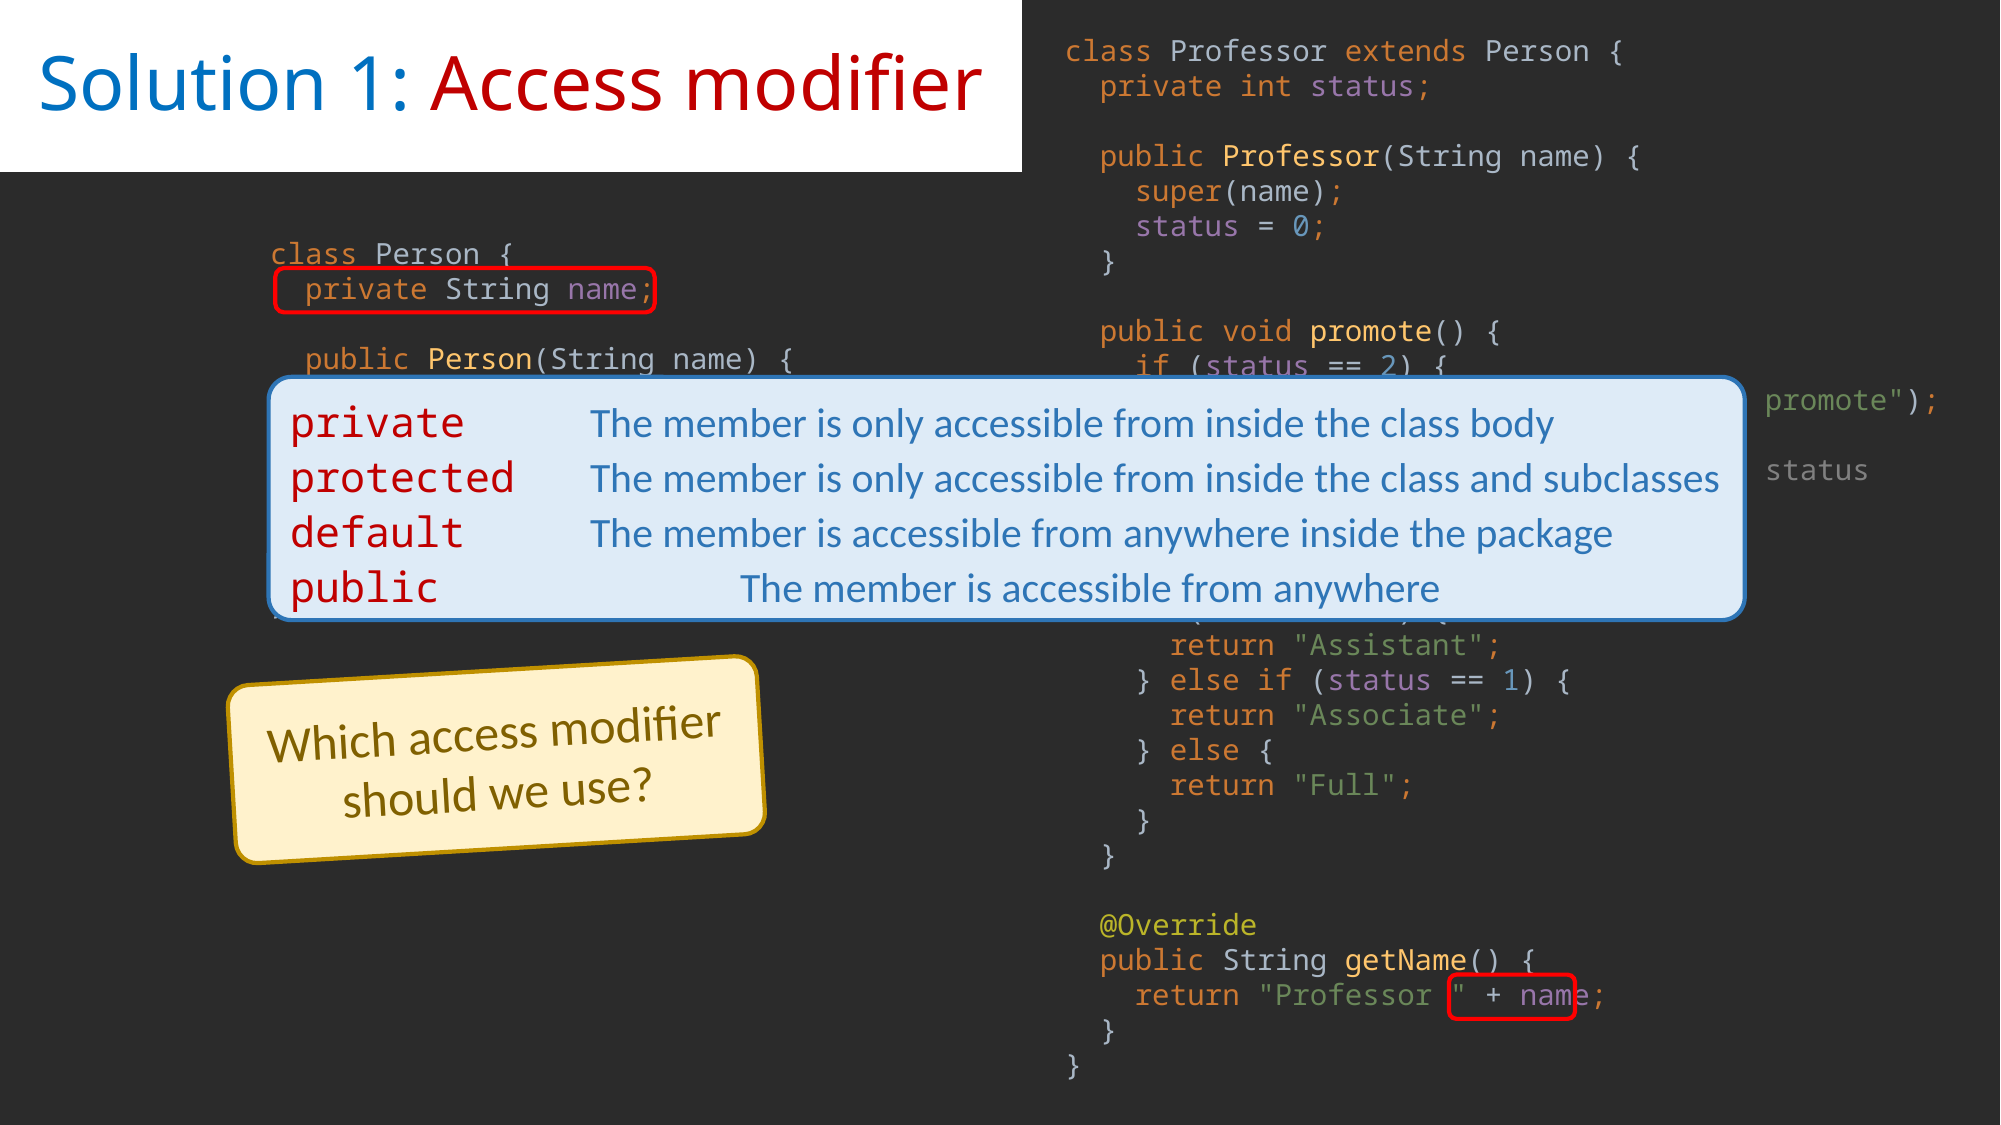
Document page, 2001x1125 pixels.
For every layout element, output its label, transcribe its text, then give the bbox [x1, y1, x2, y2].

text_box private The member is only accessible from inside the class body protected The member is only accessible from inside the class and subclasses default The member is accessible from anywhere inside the package public The member is accessible from anywhere [1575, 376, 1745, 621]
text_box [275, 267, 1575, 1019]
text_box class Professor extends Person { private int status; public Professor(String name) { super(name); status = 0; } public void promote() { if (status == 2) { throw new RuntimeException("Can't promote"); } status++; // Adds 1 to the value of status } public String getStatus() { if (status == 0) { return "Assistant"; } else if (status == 1) { return "Associate"; } else { return "Full"; } } @Override public String getName() { return "Professor " + name; } } [1050, 24, 1988, 1089]
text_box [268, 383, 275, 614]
title Solution 1: Access modifier [0, 0, 1022, 172]
text_box class Person { private String name; public Person(String name) { this.name = name; } public String getName() { return name; } } [255, 228, 911, 628]
text_box Which access modifier should we use? [227, 683, 275, 864]
